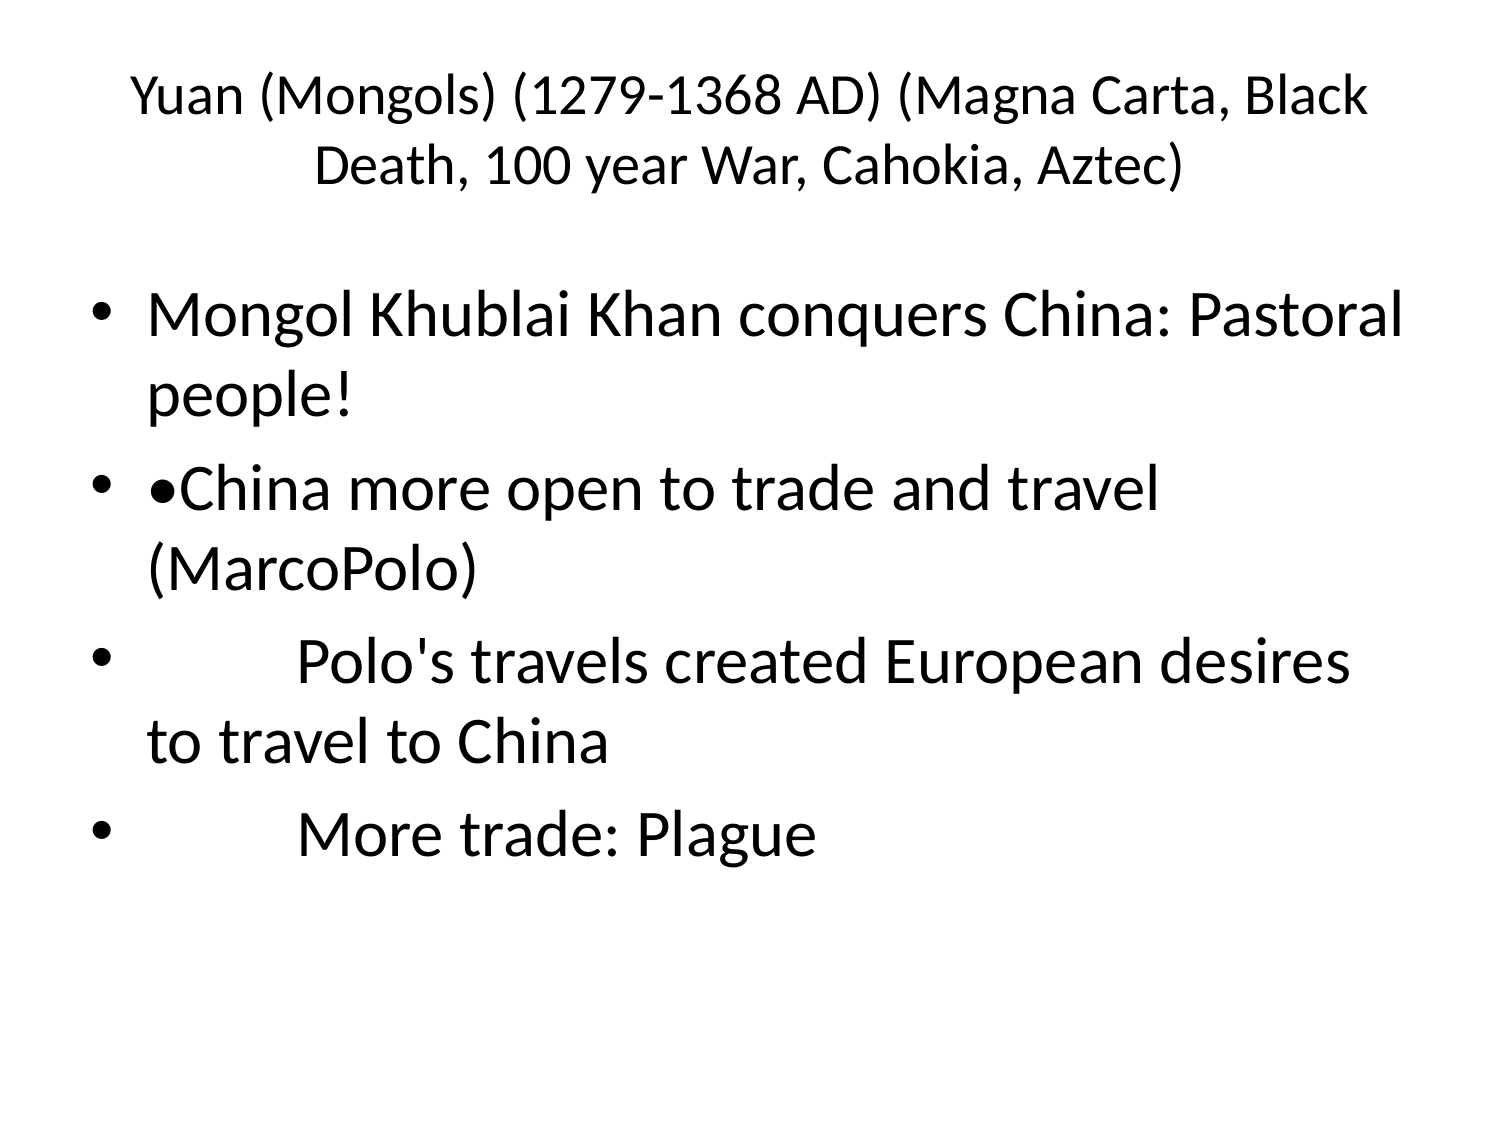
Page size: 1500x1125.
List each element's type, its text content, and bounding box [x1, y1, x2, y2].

title Yuan (Mongols) (1279-1368 AD) (Magna Carta, Black Death, 100 year War, Cahokia, Aztec) [75, 90, 1425, 233]
list Mongol Khublai Khan conquers China: Pastoral people! •China more open to trade and travel (MarcoPolo) Polo's travels created European desires to travel to China More trade: Plague [75, 262, 1425, 1005]
